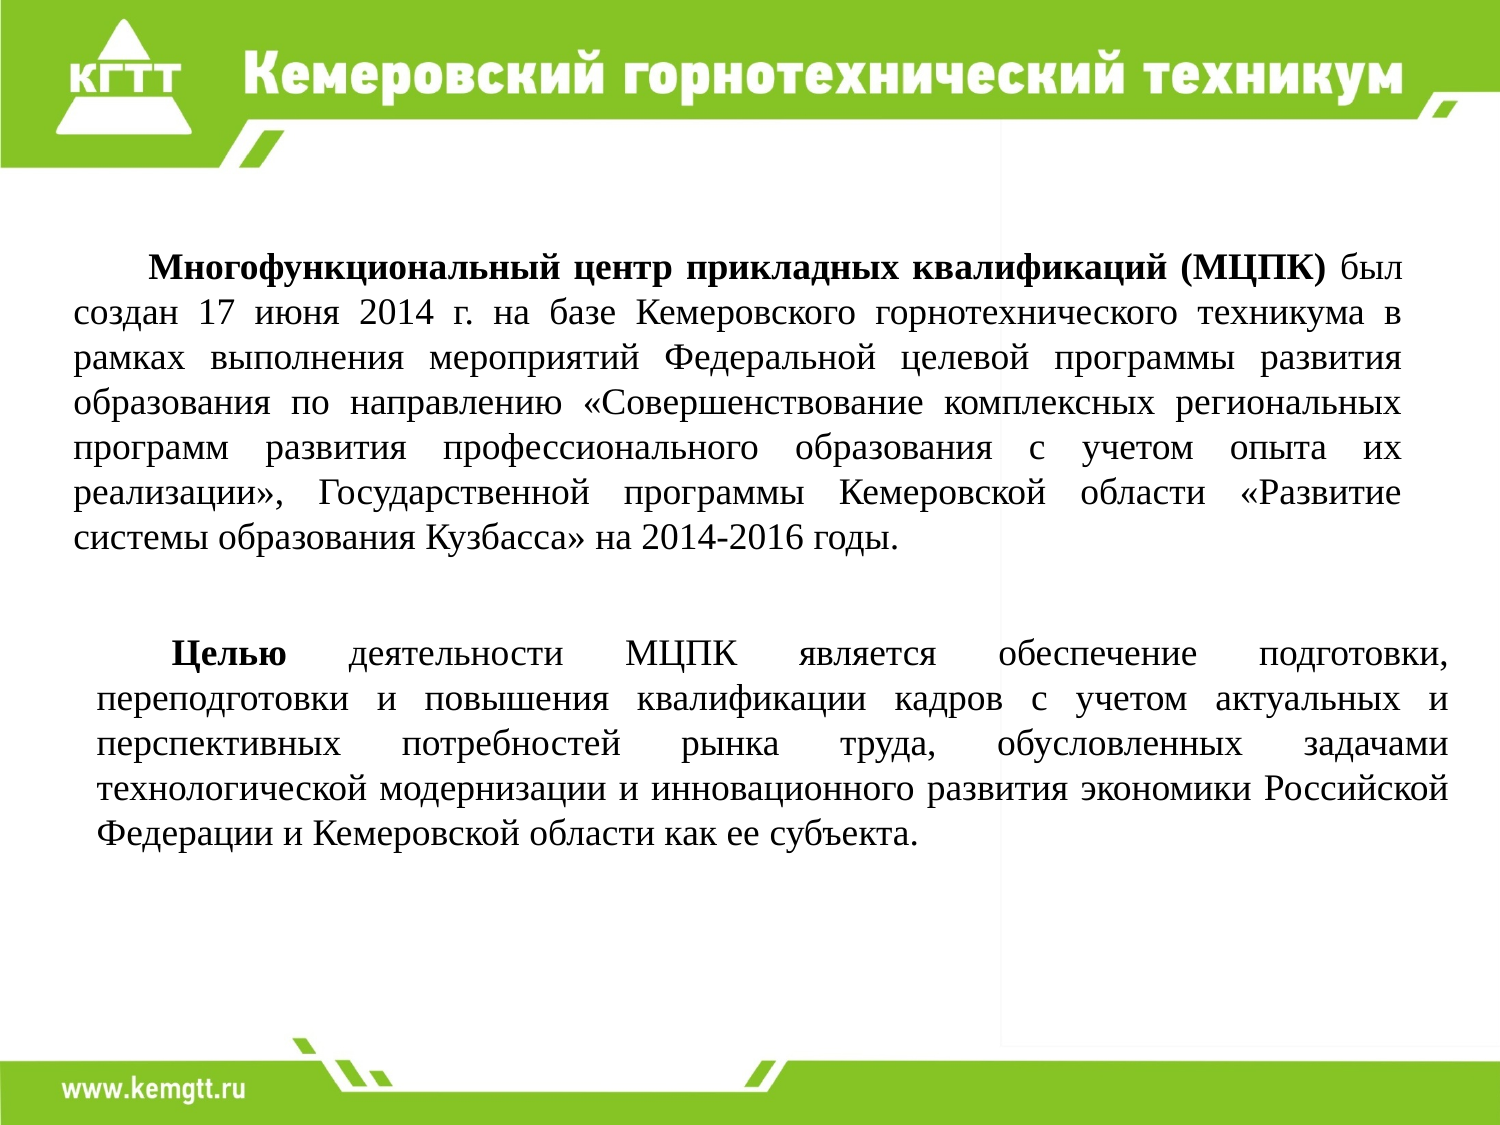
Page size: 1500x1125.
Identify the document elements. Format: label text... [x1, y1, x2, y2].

text_box [11, 163, 1477, 260]
picture [0, 0, 1500, 1125]
text_box Целью деятельности МЦПК является обеспечение подготовки, переподготовки и повышения квалификации кадров с учетом актуальных и перспективных потребностей рынка труда, обусловленных задачами технологической модернизации и инновационного развития экономики Российской Федерации и Кемеровской области как ее субъекта. [81, 621, 1465, 861]
text_box Многофункциональный центр прикладных квалификаций (МЦПК) был создан 17 июня 2014 г. на базе Кемеровского горнотехнического техникума в рамках выполнения мероприятий Федеральной целевой программы развития образования по направлению «Совершенствование комплексных региональных программ развития профессионального образования с учетом опыта их реализации», Государственной программы Кемеровской области «Развитие системы образования Кузбасса» на 2014-2016 годы. [58, 234, 1418, 565]
